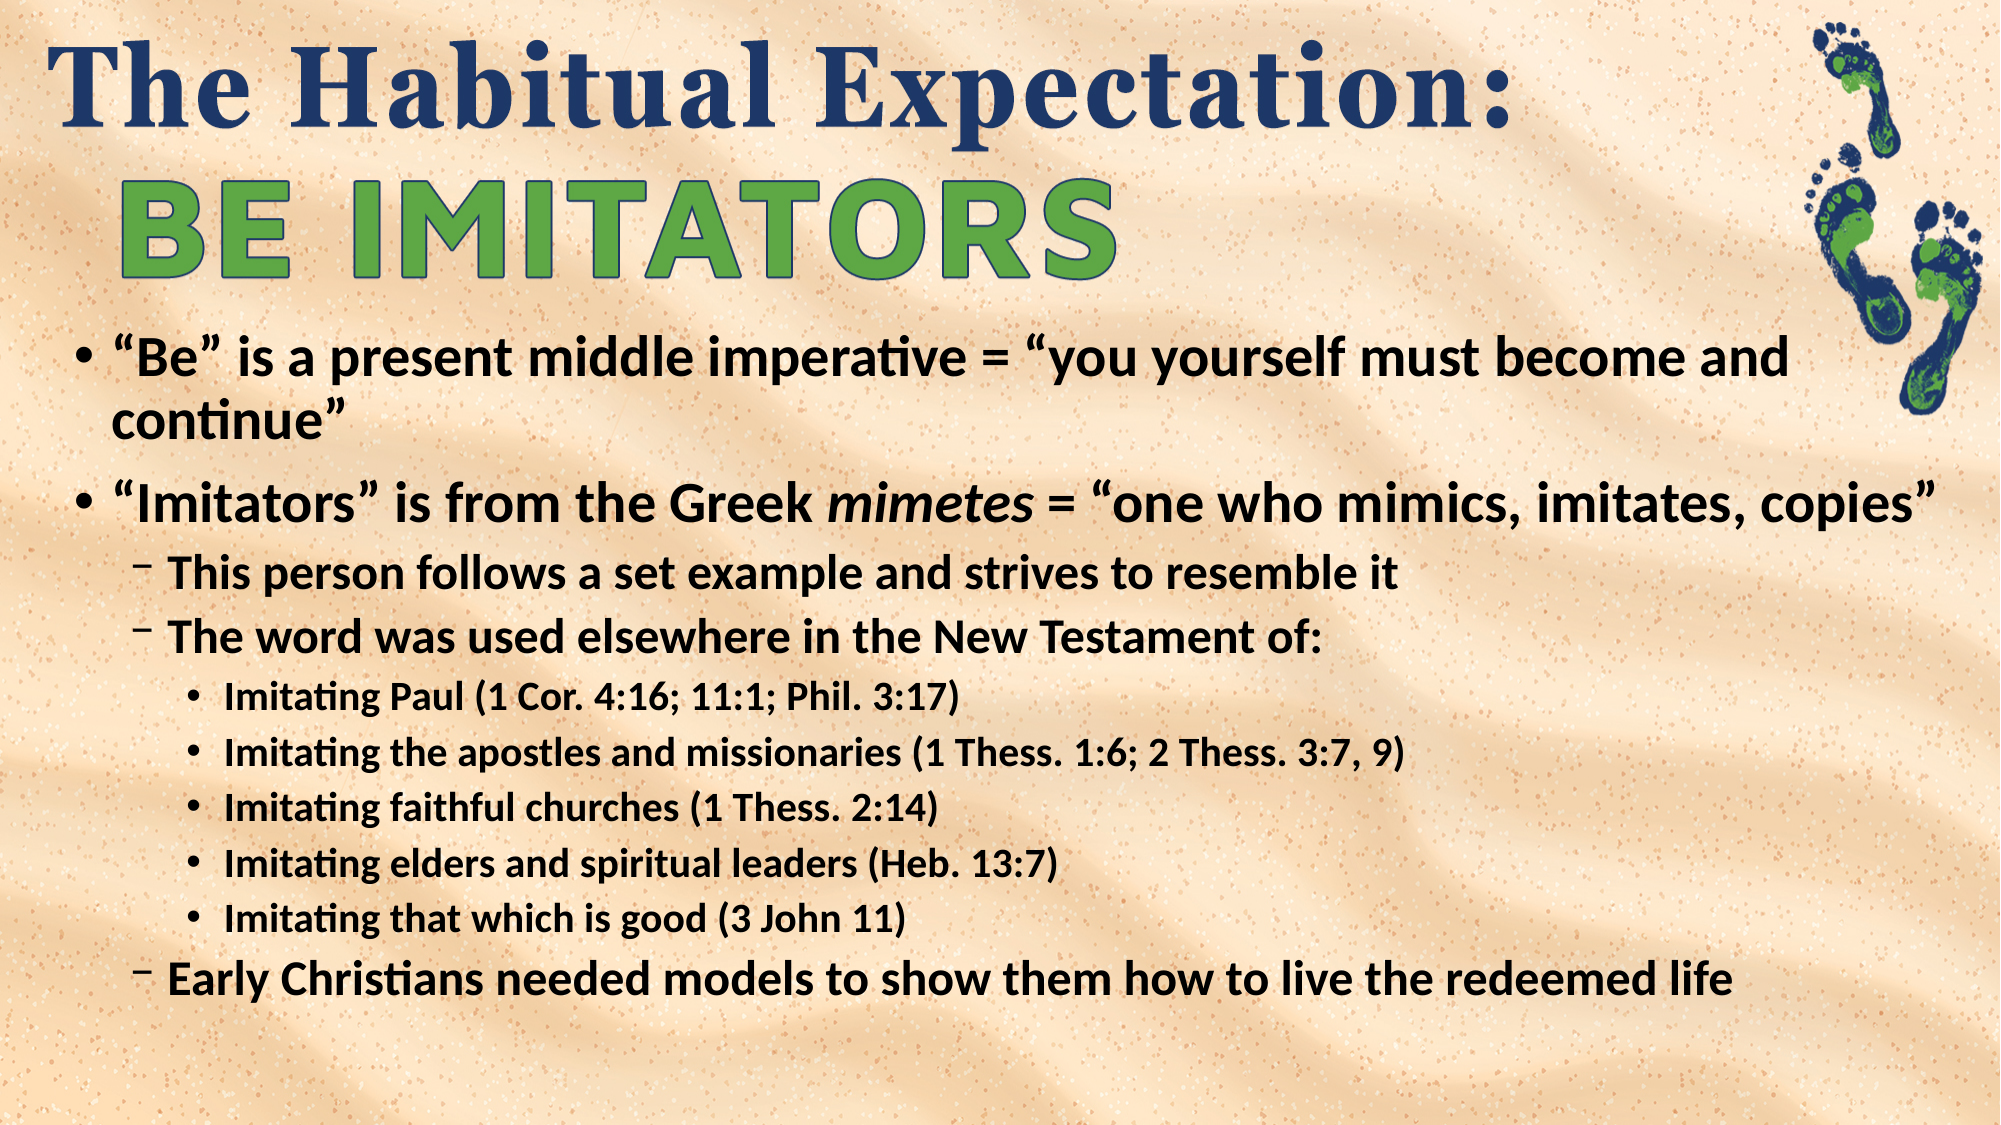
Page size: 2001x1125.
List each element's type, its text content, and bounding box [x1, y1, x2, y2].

list “Be” is a present middle imperative = “you yourself must become and continue” “Imitators” is from the Greek mimetes = “one who mimics, imitates, copies” This person follows a set example and strives to resemble it The word was used elsewhere in the New Testament of: Imitating Paul (1 Cor. 4:16; 11:1; Phil. 3:17) Imitating the apostles and missionaries (1 Thess. 1:6; 2 Thess. 3:7, 9) Imitating faithful churches (1 Thess. 2:14) Imitating elders and spiritual leaders (Heb. 13:7) Imitating that which is good (3 John 11) Early Christians needed models to show them how to live the redeemed life [59, 318, 1961, 1125]
picture [0, 0, 2000, 1125]
